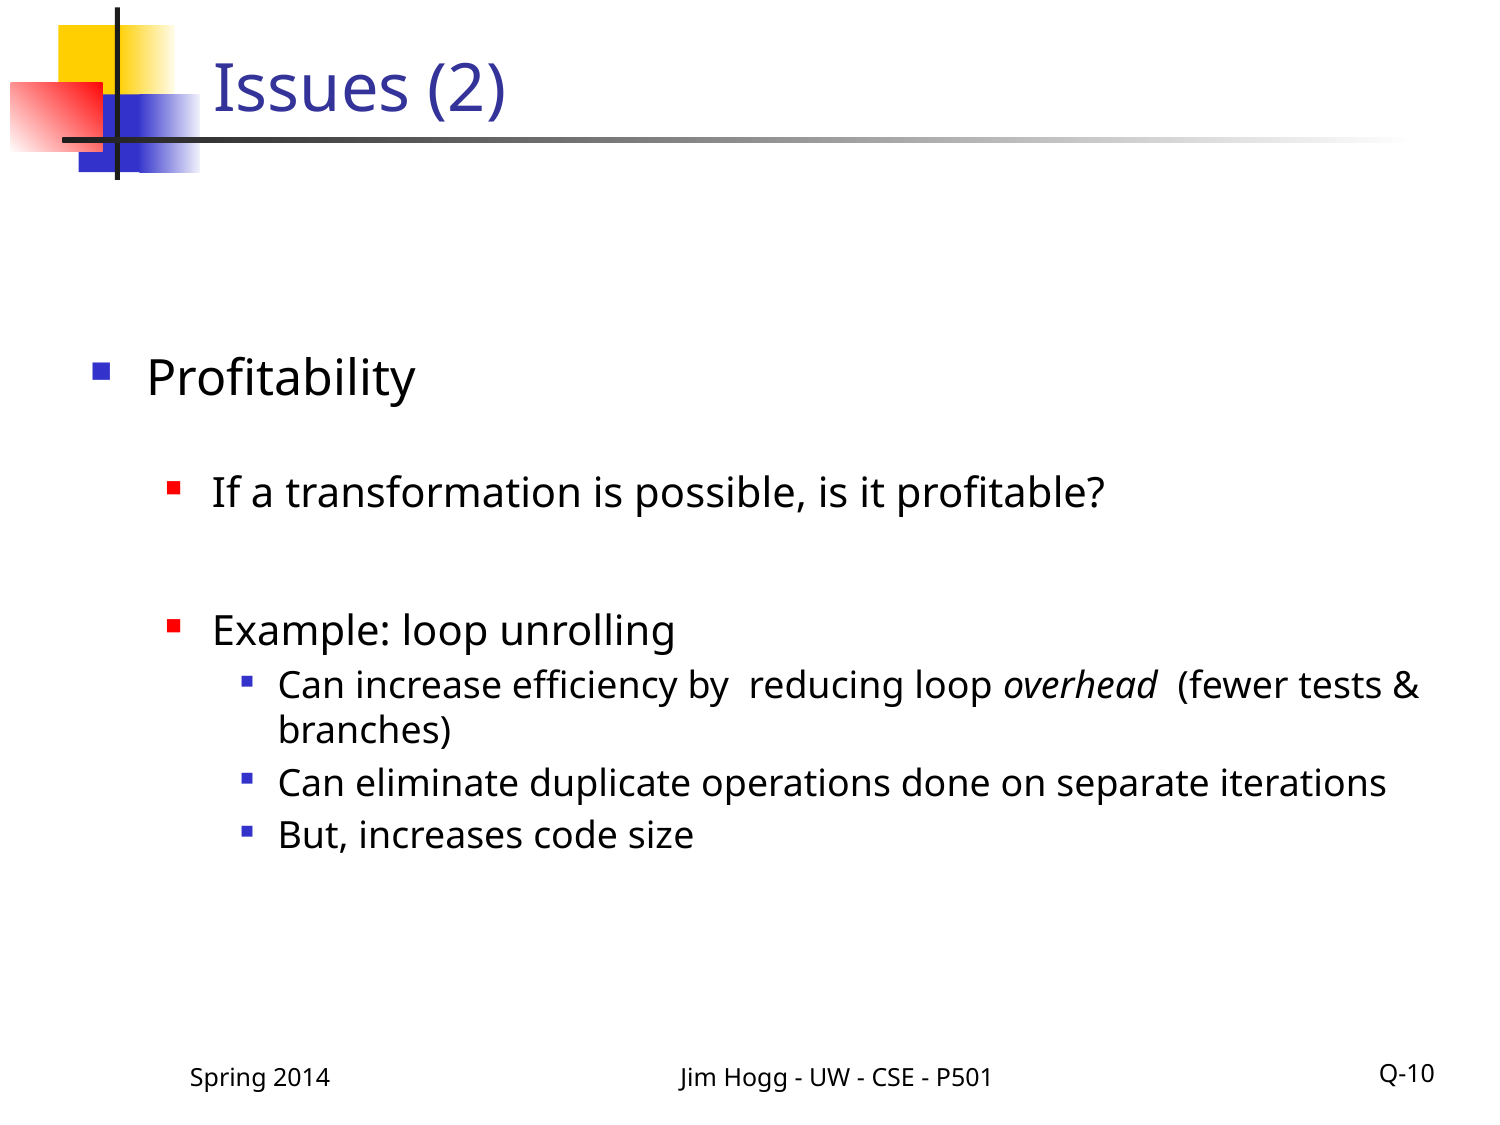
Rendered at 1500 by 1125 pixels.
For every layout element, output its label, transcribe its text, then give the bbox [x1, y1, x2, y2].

list Profitability If a transformation is possible, is it profitable? Example: loop unrolling Can increase efficiency by reducing loop overhead (fewer tests & branches) Can eliminate duplicate operations done on separate iterations But, increases code size [75, 337, 1450, 883]
slide_number Spring 2014 [174, 1023, 488, 1100]
title Issues (2) [198, 37, 1477, 133]
slide_number Q-10 [1137, 1023, 1451, 1100]
footer Jim Hogg - UW - CSE - P501 [599, 1023, 1076, 1100]
